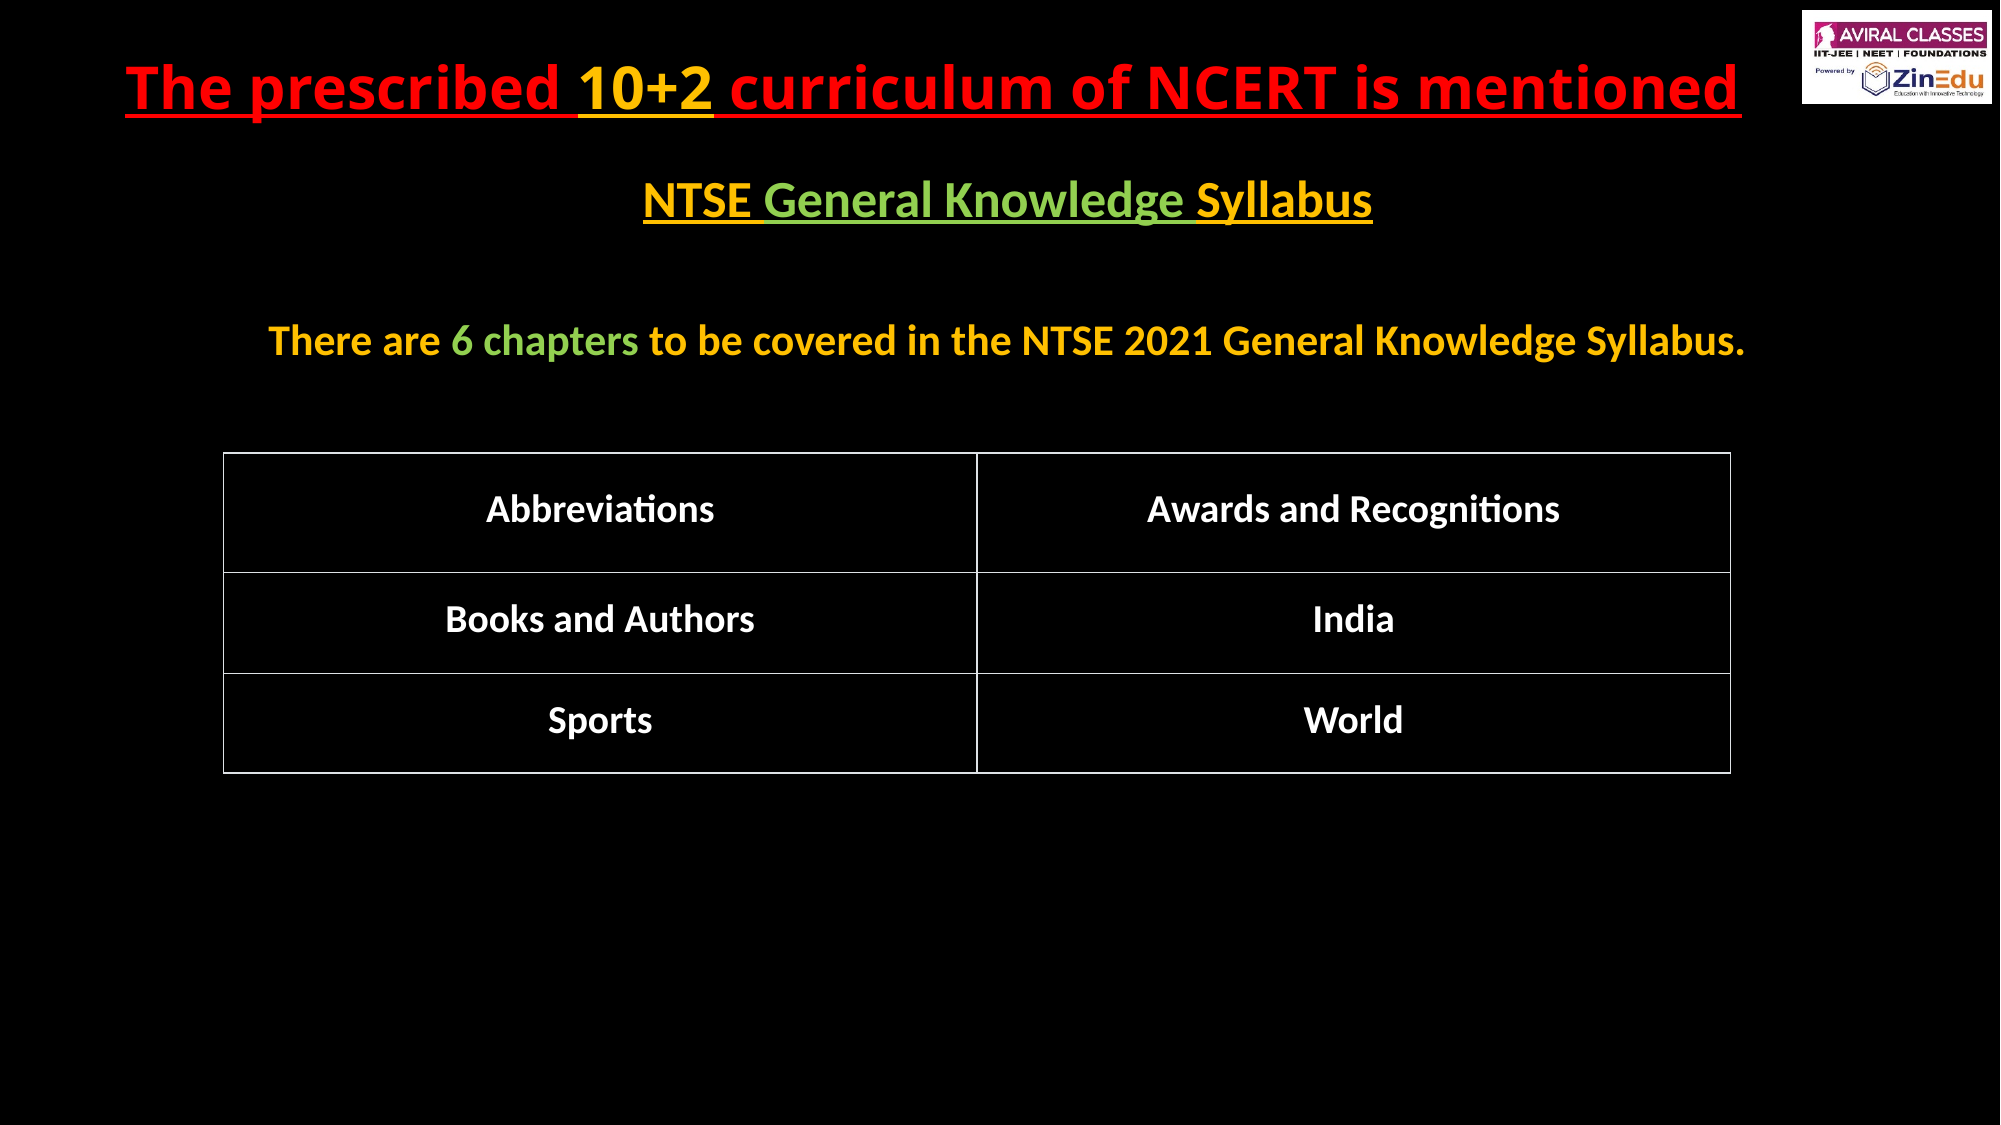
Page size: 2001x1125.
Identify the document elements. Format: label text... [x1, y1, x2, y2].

table_header Awards and Recognitions [978, 454, 1730, 572]
table_cell World [978, 674, 1730, 772]
table_header Abbreviations [224, 454, 976, 572]
table_cell India [978, 573, 1730, 673]
title The prescribed 10+2 curriculum of NCERT is mentioned [64, 13, 1803, 130]
table_cell Books and Authors [224, 573, 976, 673]
picture [1802, 10, 1992, 104]
table_cell Sports [224, 674, 976, 772]
subtitle NTSE General Knowledge Syllabus There are 6 chapters to be covered in the NTSE 2021 General Knowledge Syllabus. [90, 164, 1925, 1104]
